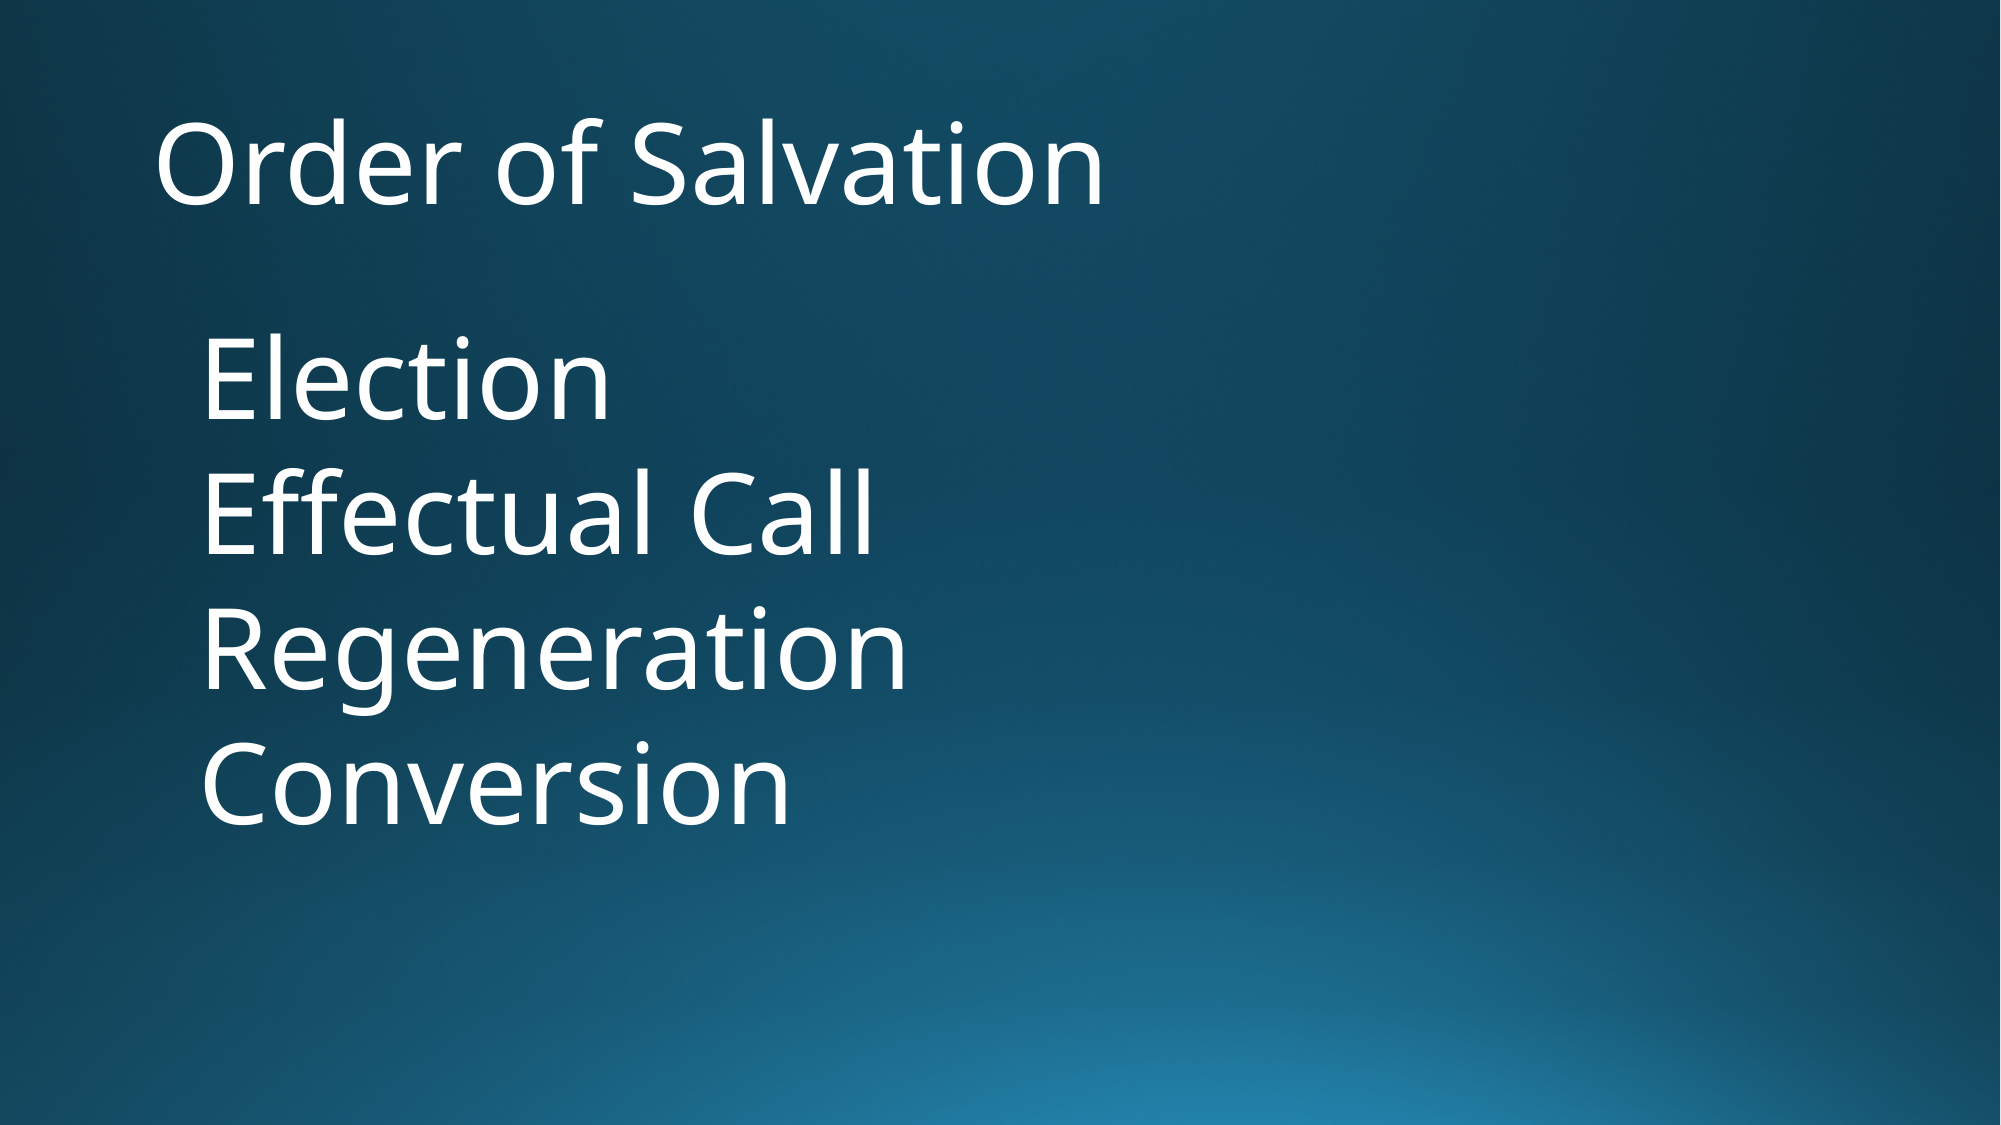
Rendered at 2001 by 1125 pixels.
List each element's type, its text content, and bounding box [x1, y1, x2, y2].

list Election Effectual Call Regeneration Conversion [183, 299, 1863, 1014]
picture [0, 0, 2001, 1125]
title Order of Salvation [137, 59, 1863, 278]
